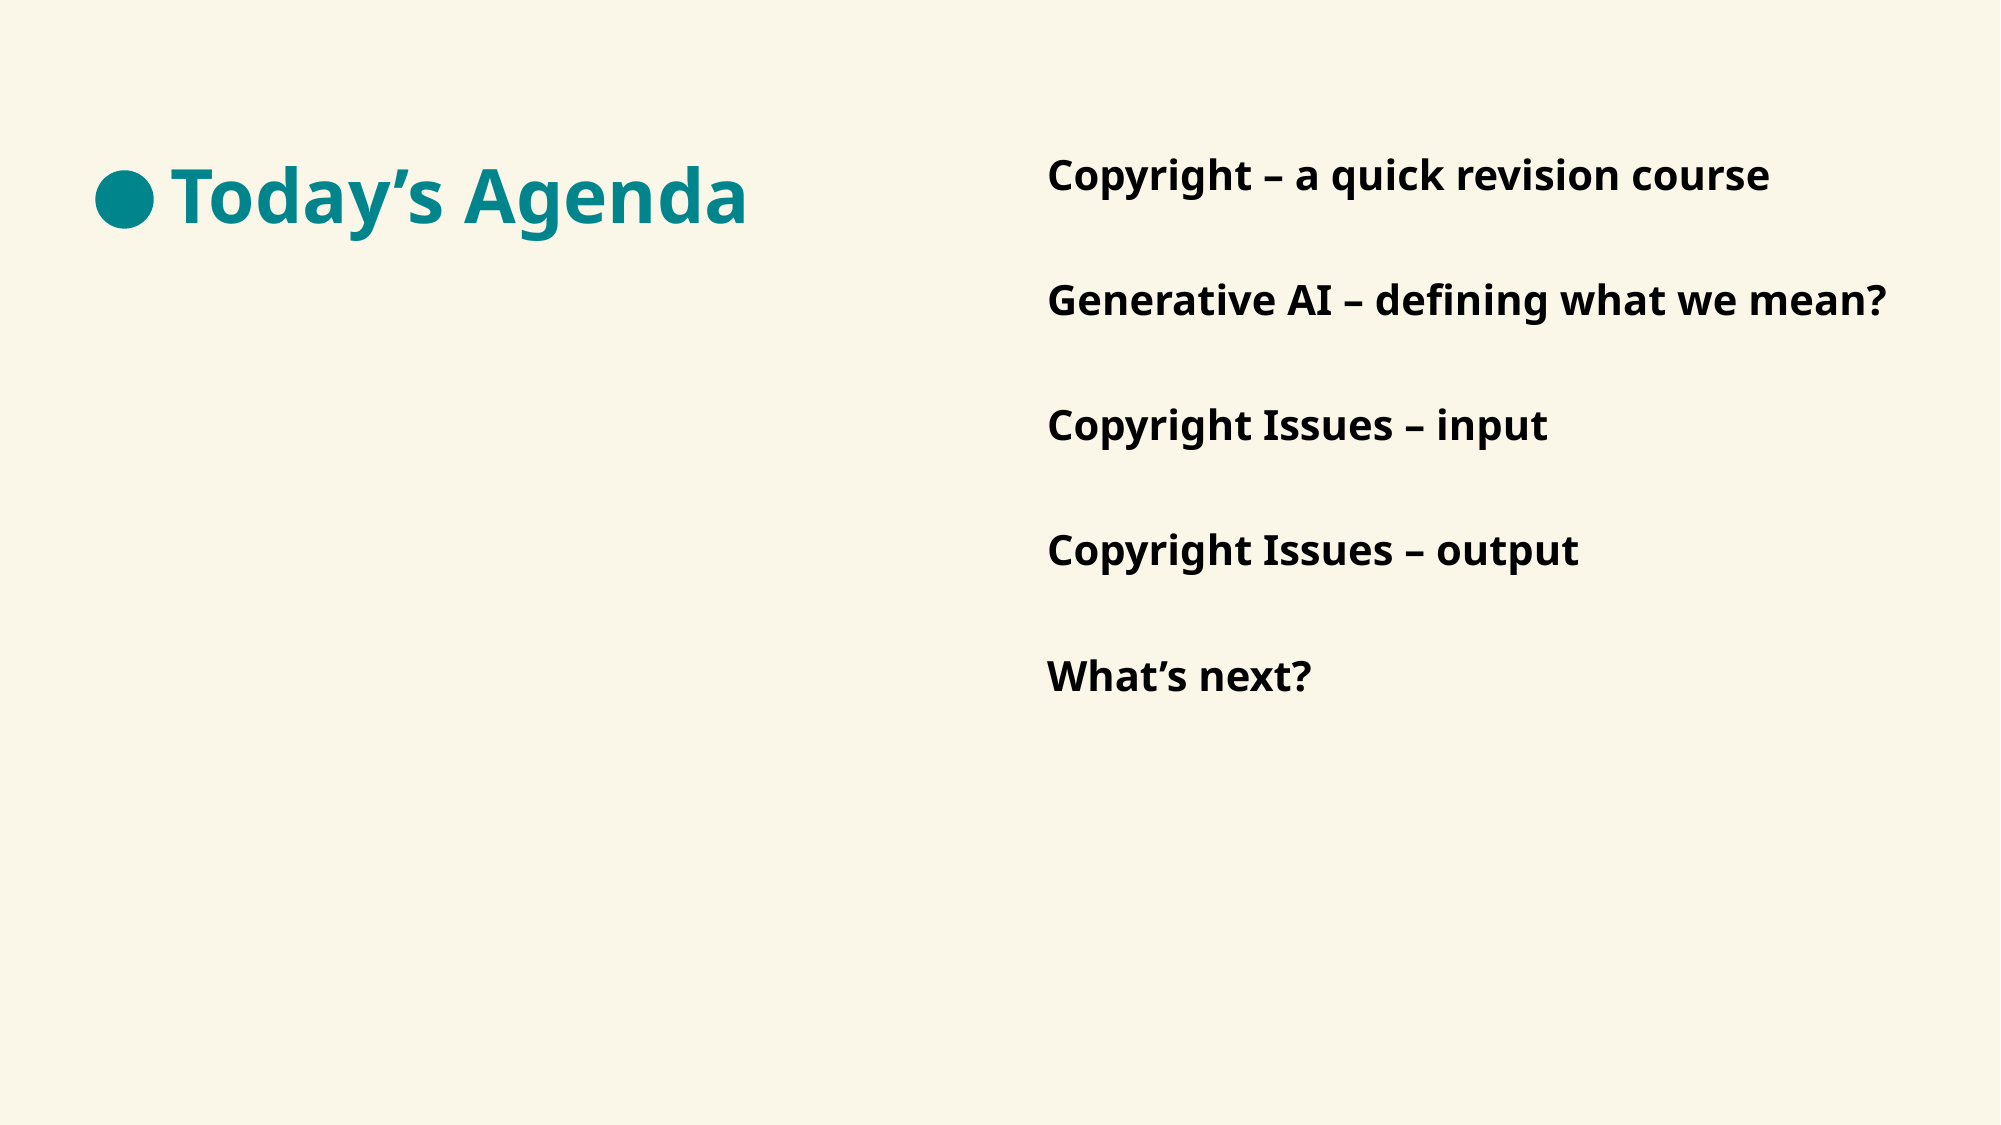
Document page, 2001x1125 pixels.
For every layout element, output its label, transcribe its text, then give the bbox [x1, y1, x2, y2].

list Today’s Agenda [170, 148, 953, 240]
list Copyright – a quick revision course Generative AI – defining what we mean? Copyright Issues – input Copyright Issues – output What’s next? [1047, 148, 1907, 1050]
